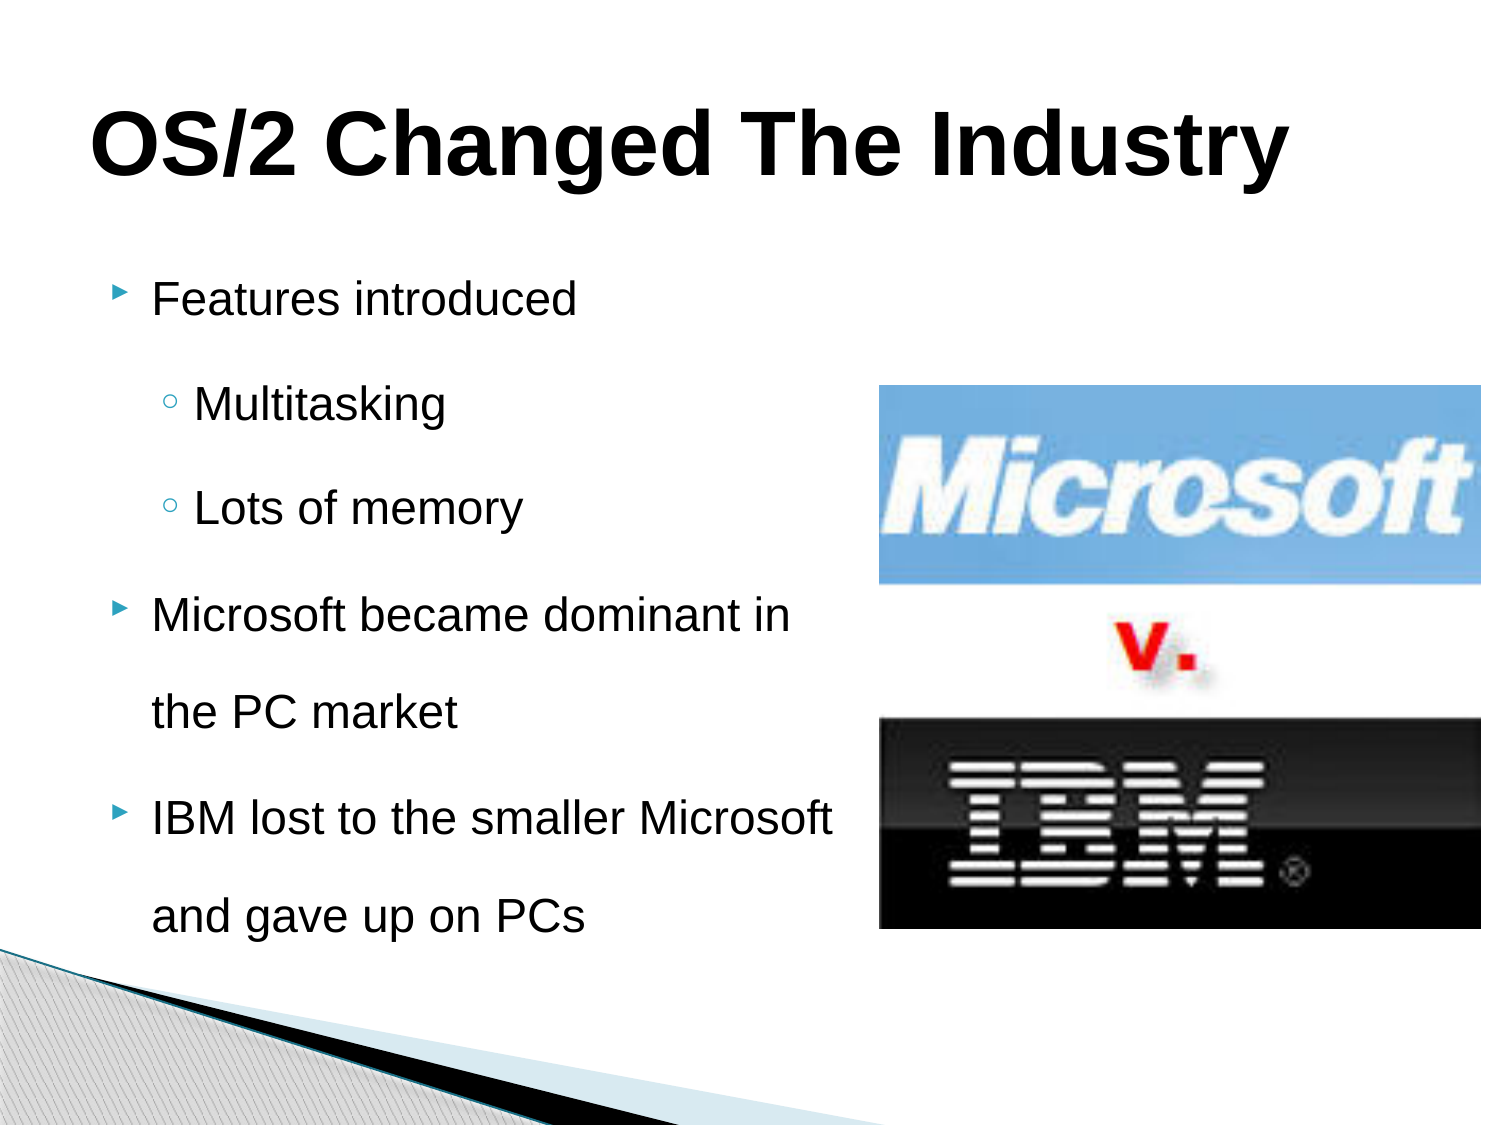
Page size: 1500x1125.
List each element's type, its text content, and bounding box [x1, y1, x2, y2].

list Features introduced Multitasking Lots of memory Microsoft became dominant in the PC market IBM lost to the smaller Microsoft and gave up on PCs [76, 233, 882, 1035]
title OS/2 Changed The Industry [75, 45, 1425, 233]
picture [879, 385, 1481, 929]
